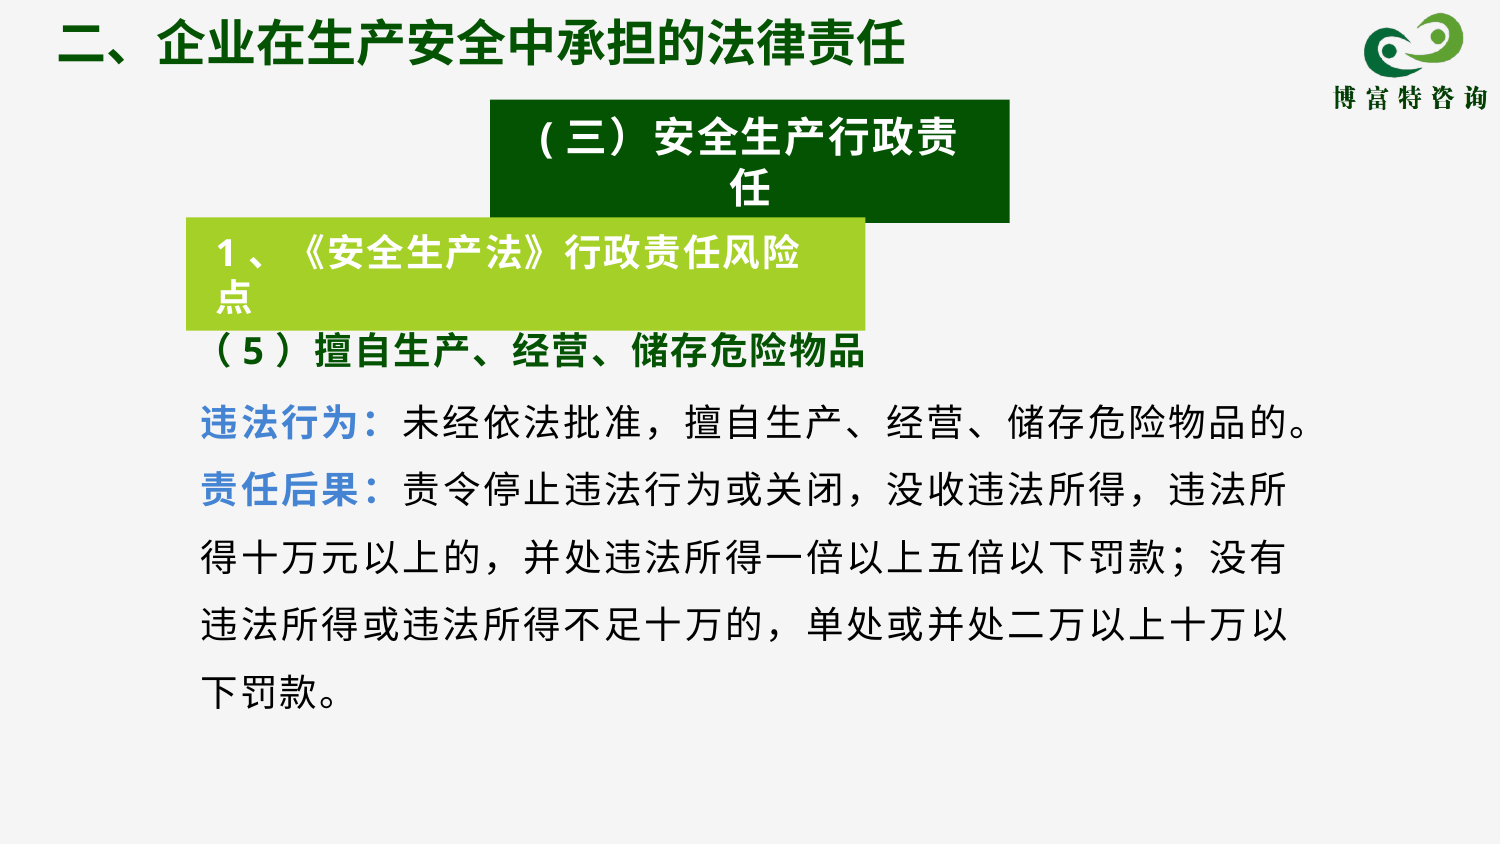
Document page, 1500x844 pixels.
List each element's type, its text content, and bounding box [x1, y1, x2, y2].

picture [1314, 12, 1500, 113]
text_box (三）安全生产行政责任 [490, 99, 1010, 223]
text_box 二、企业在生产安全中承担的法律责任 [41, 4, 922, 79]
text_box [185, 239, 1305, 717]
